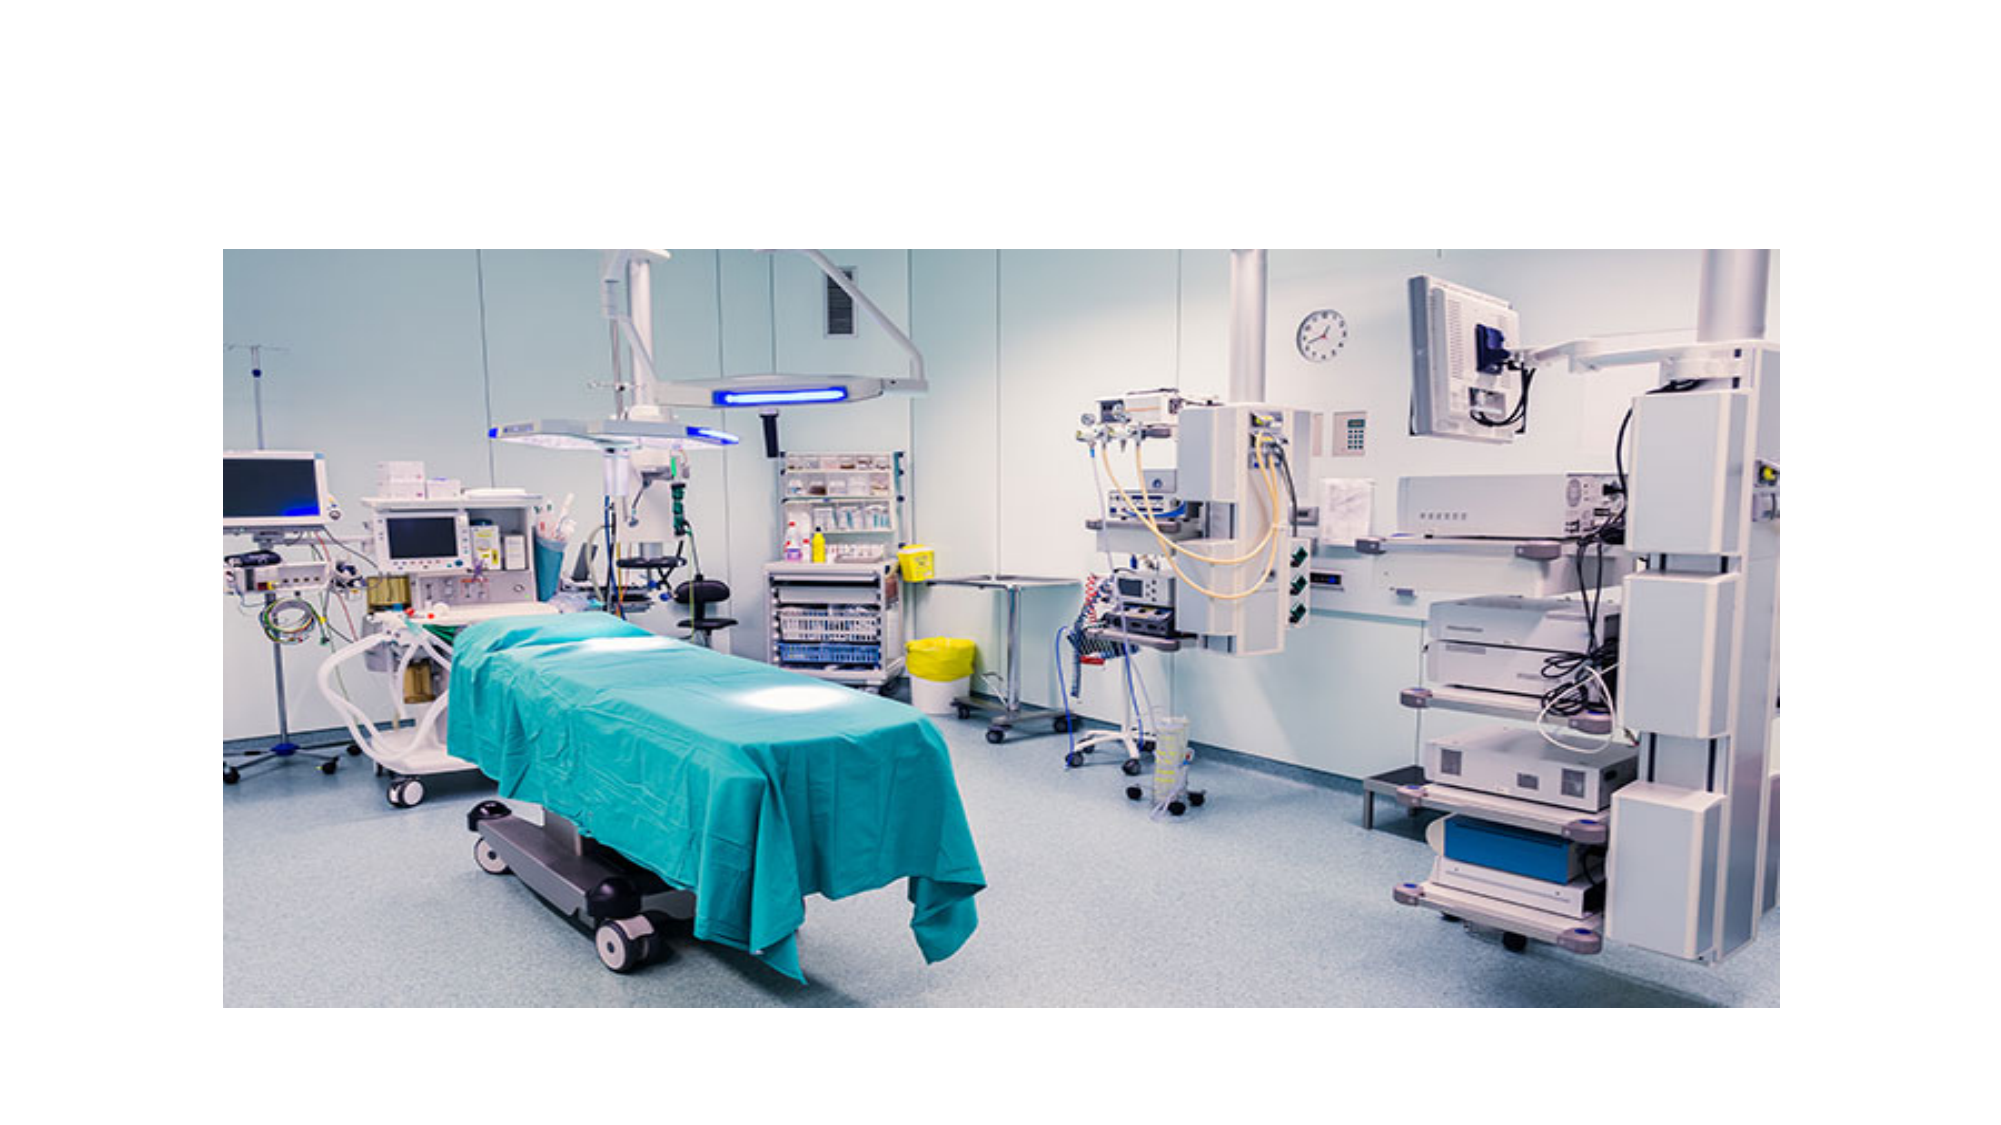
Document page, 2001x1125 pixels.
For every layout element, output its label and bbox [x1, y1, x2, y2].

picture [223, 249, 1780, 1008]
